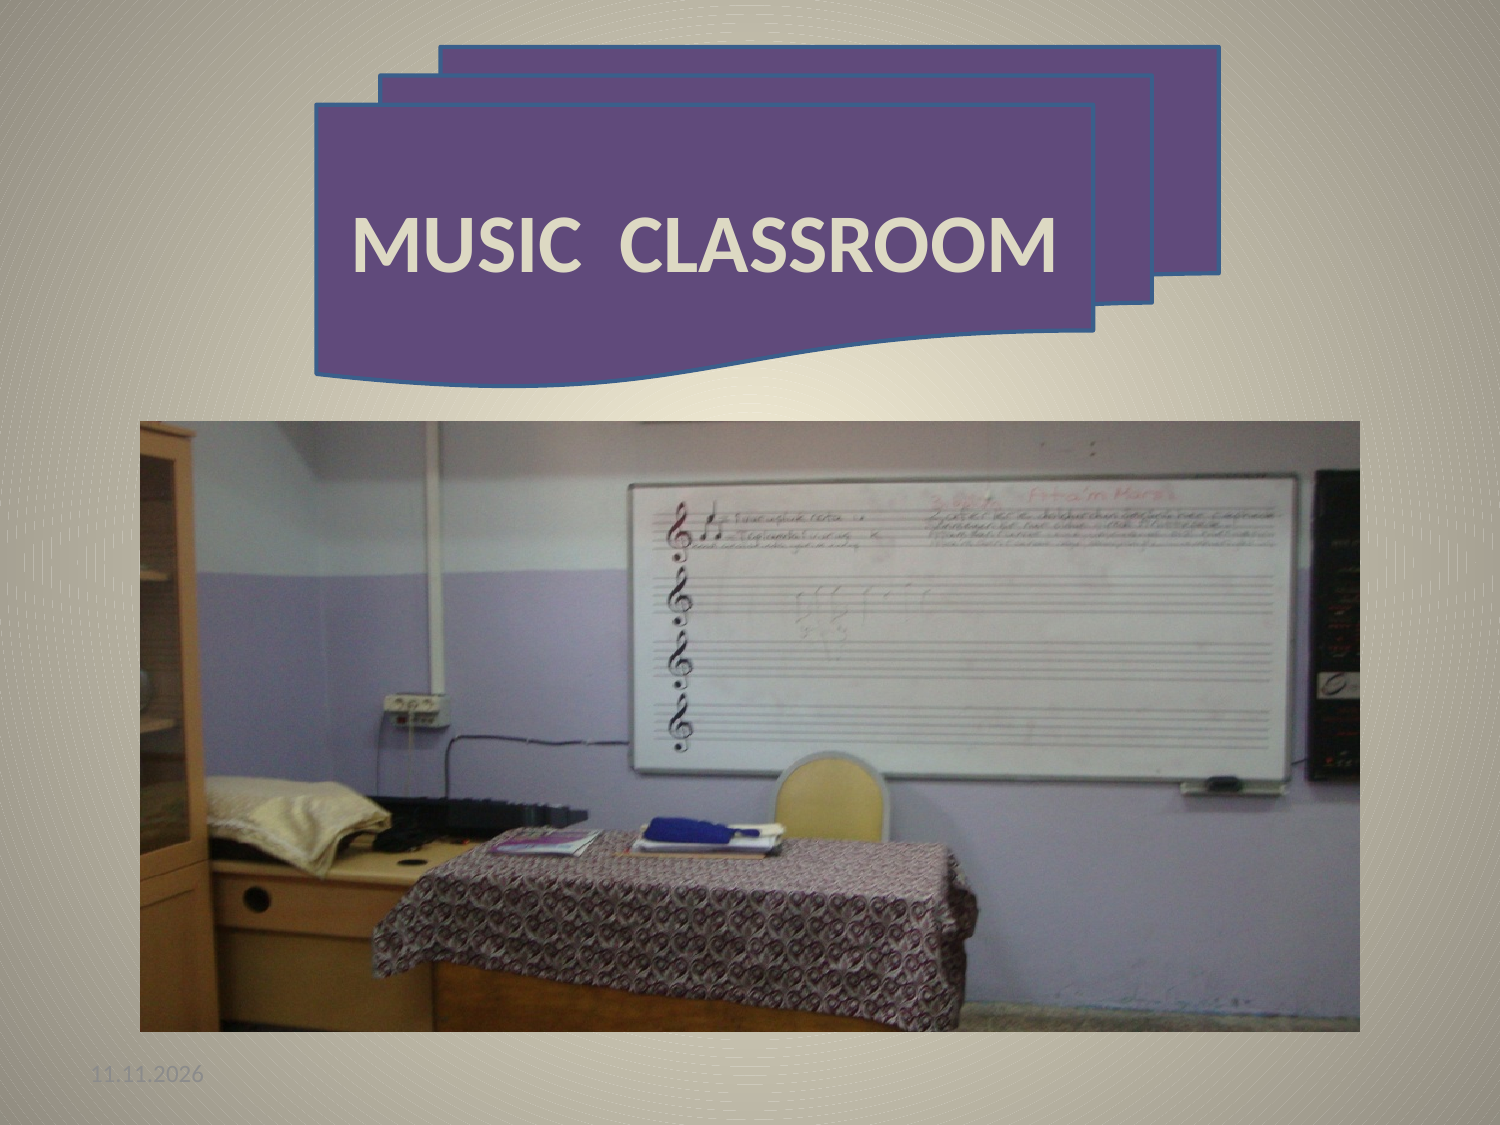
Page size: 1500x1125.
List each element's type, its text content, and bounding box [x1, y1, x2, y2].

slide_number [75, 1042, 425, 1103]
picture [140, 421, 1360, 1032]
text_box MUSIC CLASSROOM [314, 44, 1221, 389]
